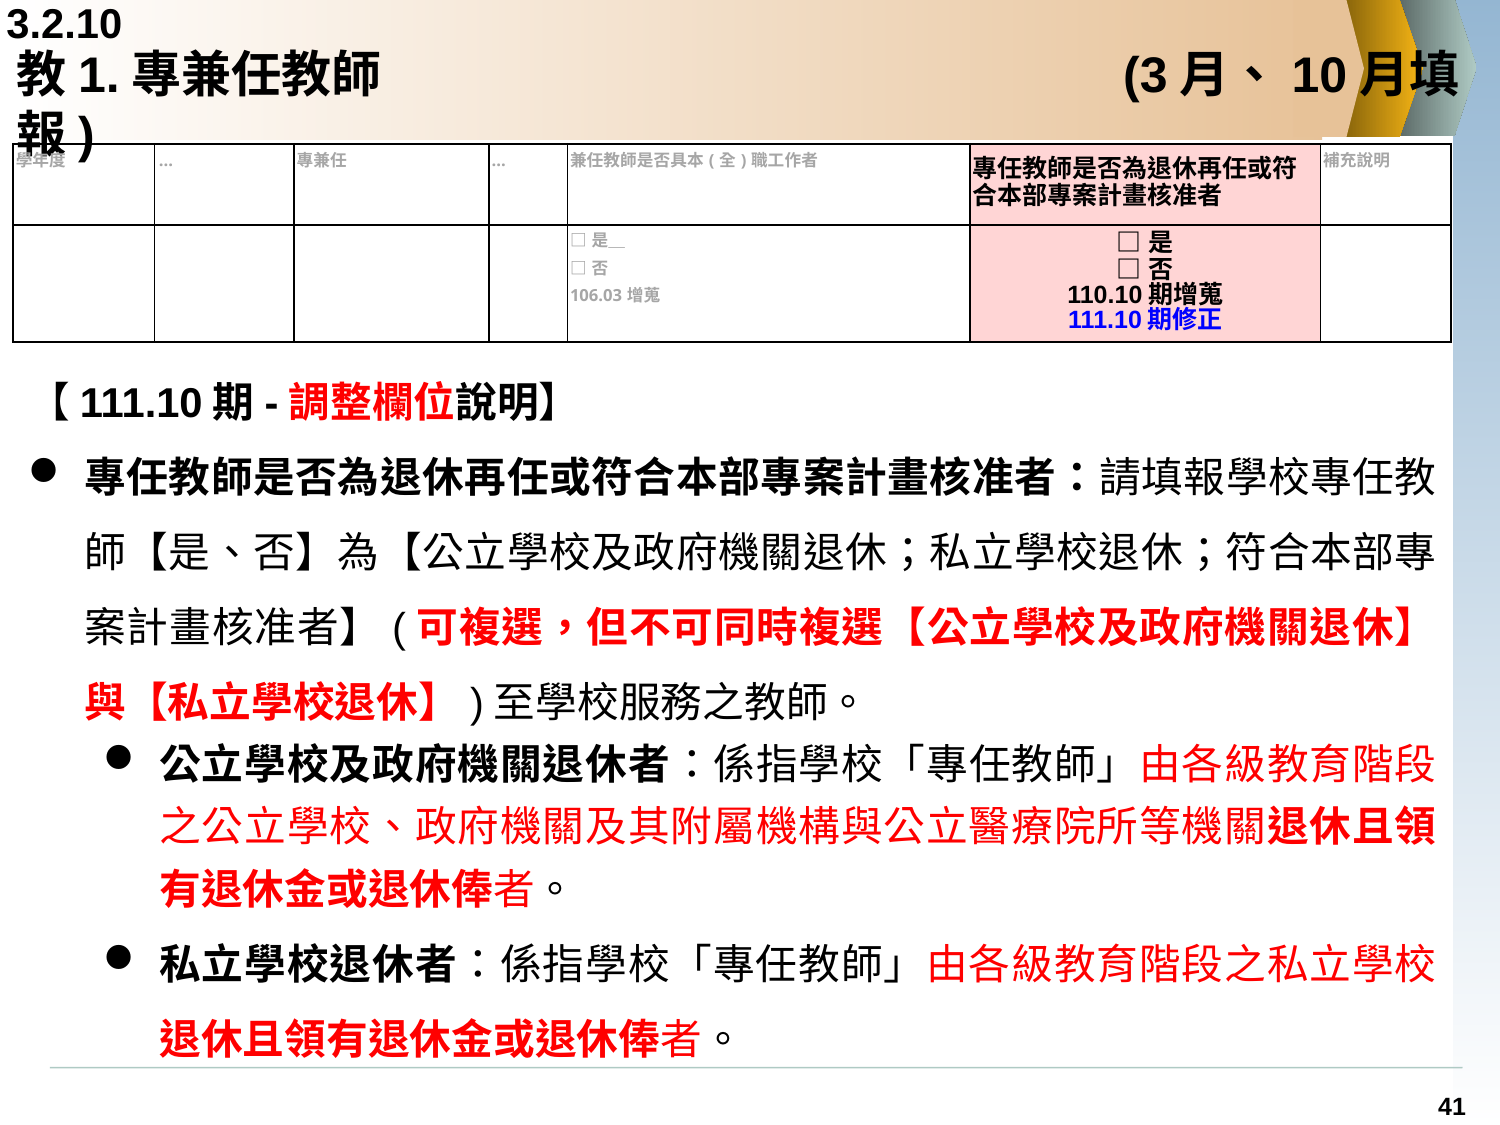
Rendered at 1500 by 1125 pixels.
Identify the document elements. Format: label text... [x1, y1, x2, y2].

table_header … [155, 145, 293, 224]
table_cell [155, 226, 293, 341]
table_cell [490, 226, 567, 341]
table_header 補充說明 [1321, 145, 1450, 224]
table_header 專任教師是否為退休再任或符合本部專案計畫核准者 [971, 145, 1320, 224]
text_box 3.2.10 [0, 0, 138, 55]
title 教1.專兼任教師 (3月、10月填報) [1, 35, 1500, 135]
table_cell [1321, 226, 1450, 341]
table_cell [295, 226, 488, 341]
table_header … [490, 145, 567, 224]
table_header 兼任教師是否具本(全)職工作者 [568, 145, 969, 224]
table_cell [14, 226, 154, 341]
text_box 【111.10期-調整欄位說明】 專任教師是否為退休再任或符合本部專案計畫核准者：請填報學校專任教師【是、否】為【公立學校及政府機關退休；私立學校退休；符合本部專案計畫核准者】(可複選，但不可同時複選【公立學校及政府機關退休】與【私立學校退休】)至學校服務之教師。 公立學校及政府機關退休者：係指學校「專任教師」由各級教育階段之公立學校、政府機關及其附屬機構與公立醫療院所等機關退休且領有退休金或退休俸者。 私立學校退休者：係指學校「專任教師」由各級教育階段之私立學校退休且領有退休金或退休俸者。 [13, 343, 1452, 1071]
table_cell □是 □否 110.10期增蒐 111.10期修正 [971, 226, 1320, 341]
table_header 專兼任 [295, 145, 488, 224]
table_cell □是＿ □否 106.03增蒐 [568, 226, 969, 341]
table_header 學年度 [14, 145, 154, 224]
